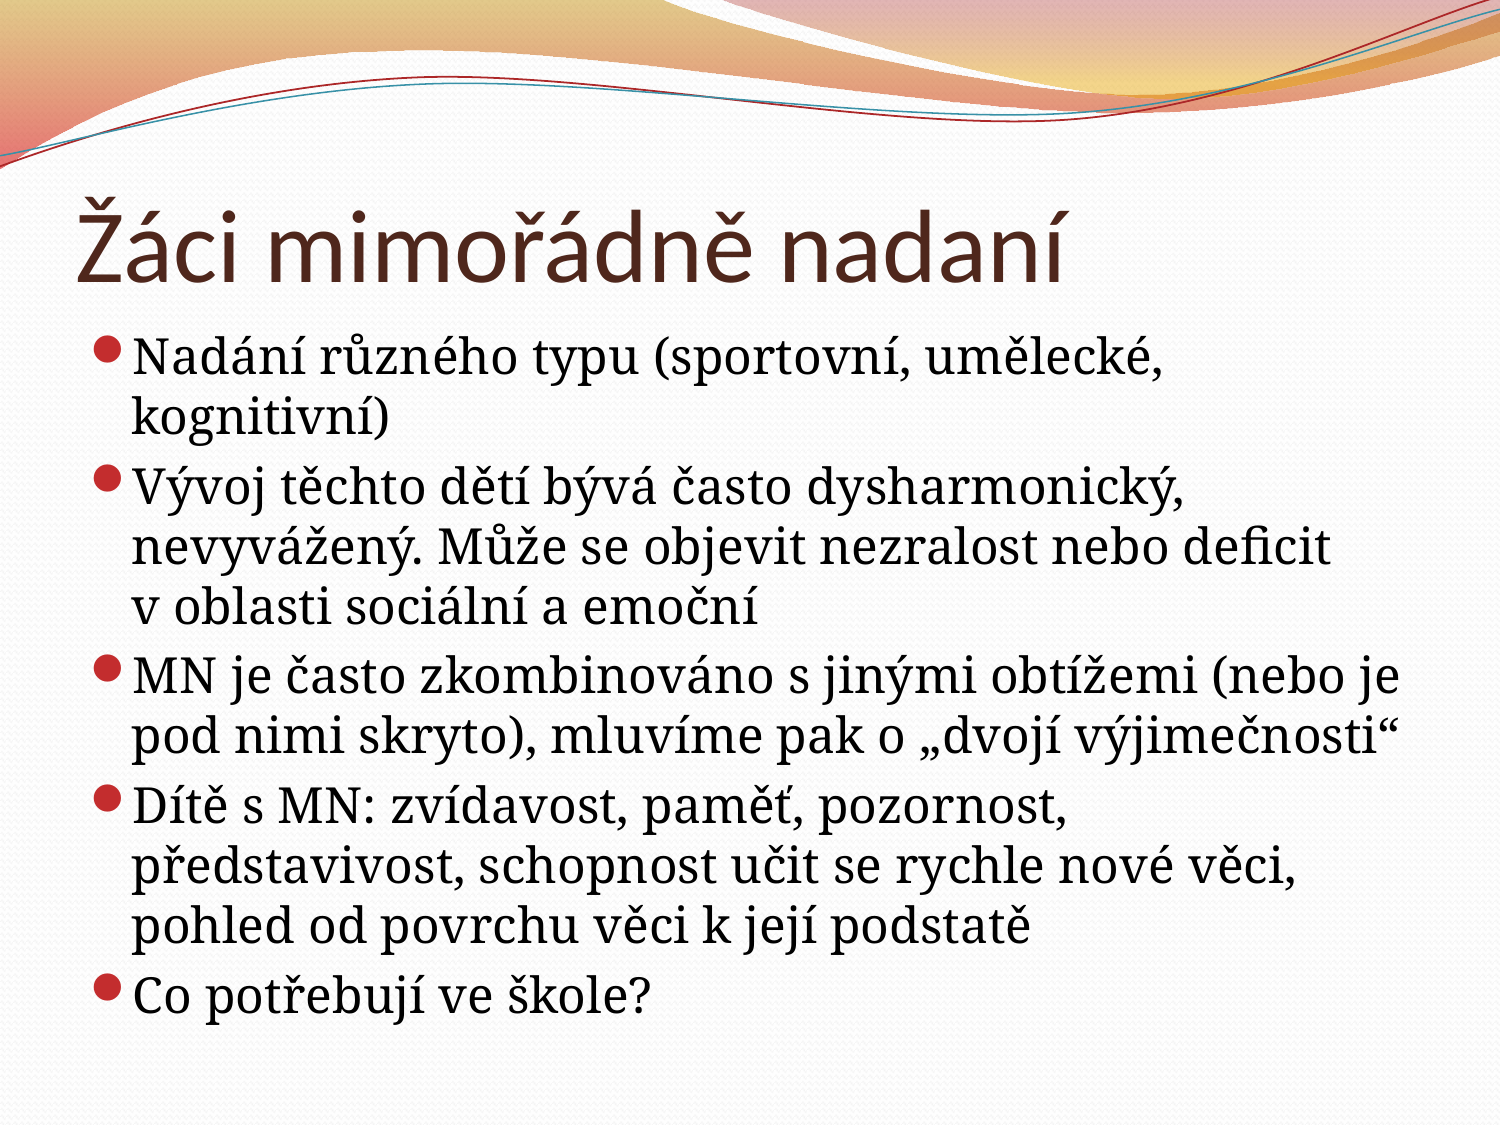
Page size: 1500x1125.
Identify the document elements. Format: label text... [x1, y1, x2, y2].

list Nadání různého typu (sportovní, umělecké, kognitivní) Vývoj těchto dětí bývá často dysharmonický, nevyvážený. Může se objevit nezralost nebo deficit v oblasti sociální a emoční MN je často zkombinováno s jinými obtížemi (nebo je pod nimi skryto), mluvíme pak o „dvojí výjimečnosti“ Dítě s MN: zvídavost, paměť, pozornost, představivost, schopnost učit se rychle nové věci, pohled od povrchu věci k její podstatě Co potřebují ve škole? [75, 317, 1425, 1038]
title Žáci mimořádně nadaní [75, 115, 1425, 303]
